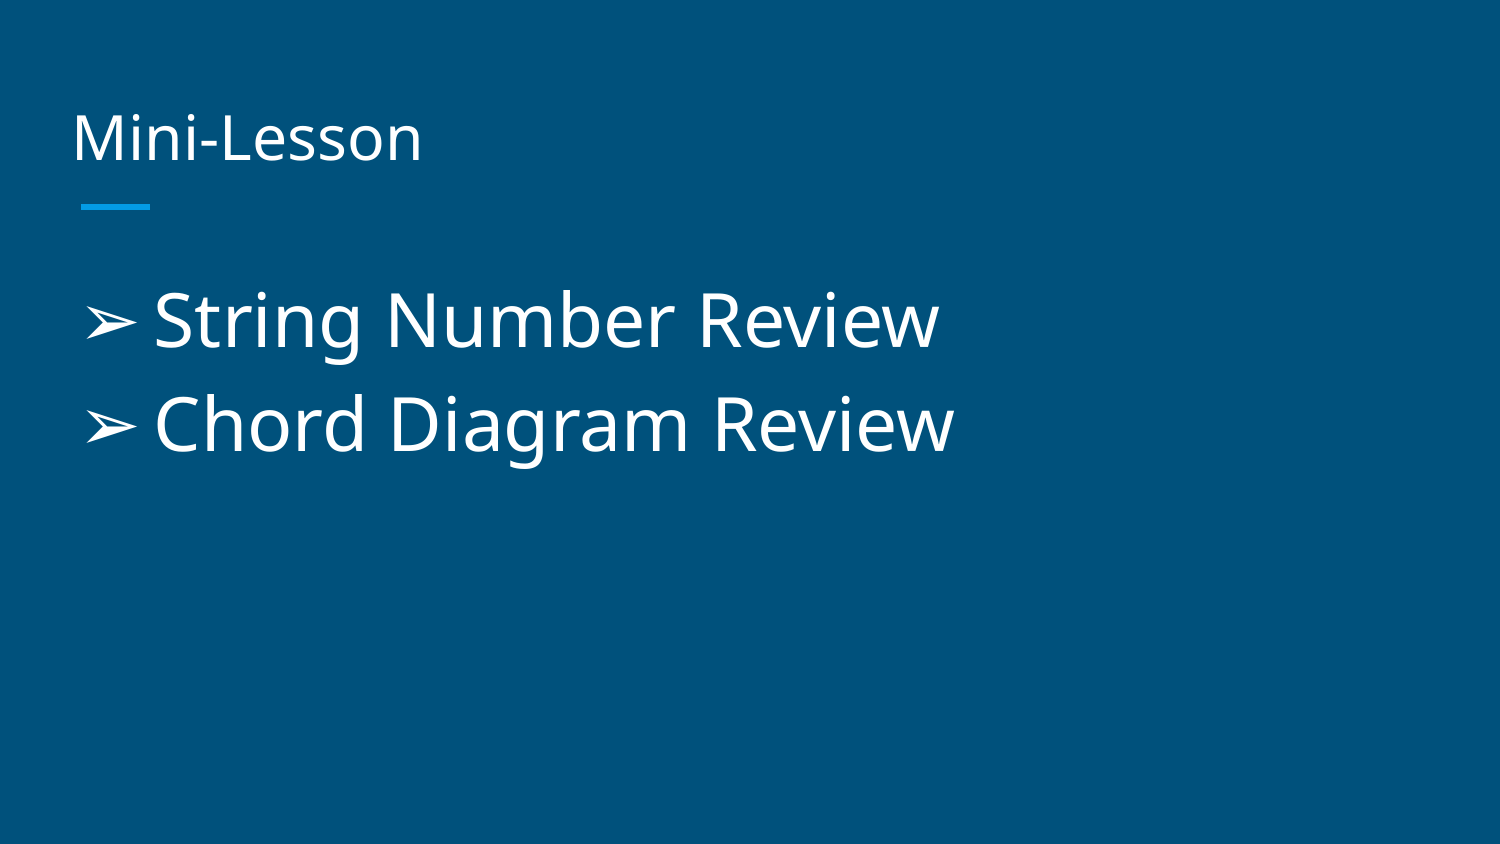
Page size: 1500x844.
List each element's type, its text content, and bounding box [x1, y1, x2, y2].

title Mini-Lesson [56, 75, 1430, 188]
list String Number Review Chord Diagram Review [63, 244, 1437, 750]
